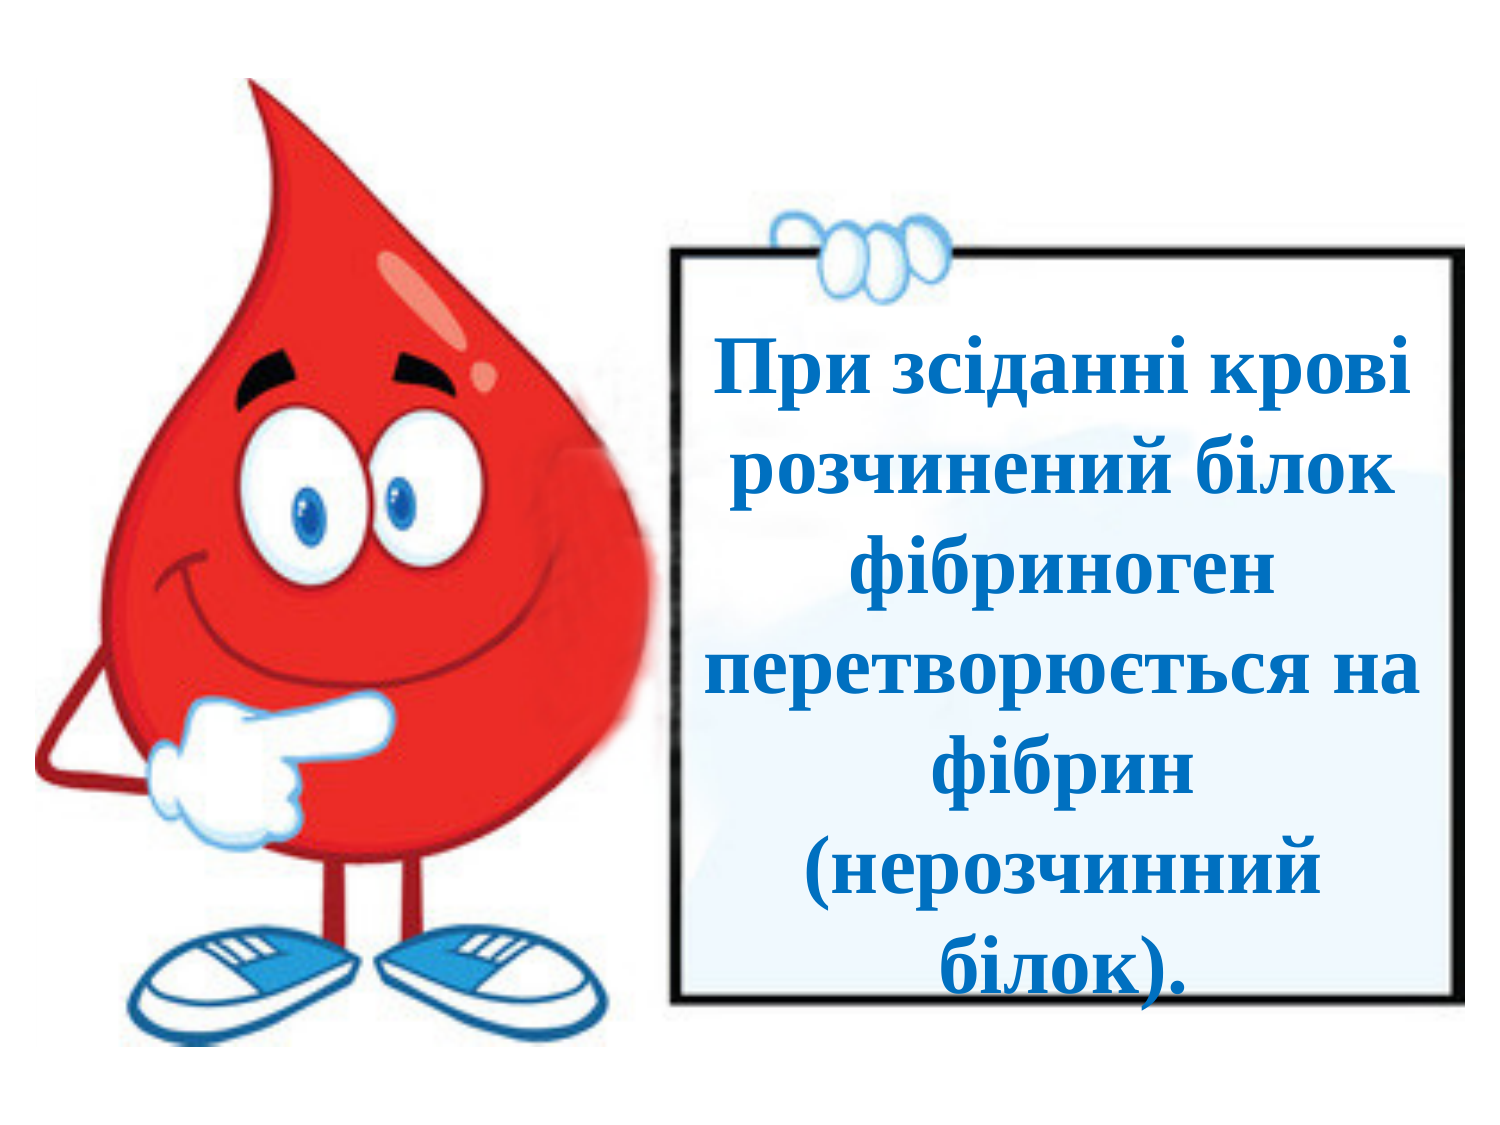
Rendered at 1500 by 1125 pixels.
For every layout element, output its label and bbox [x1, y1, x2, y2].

picture [34, 77, 1466, 1047]
